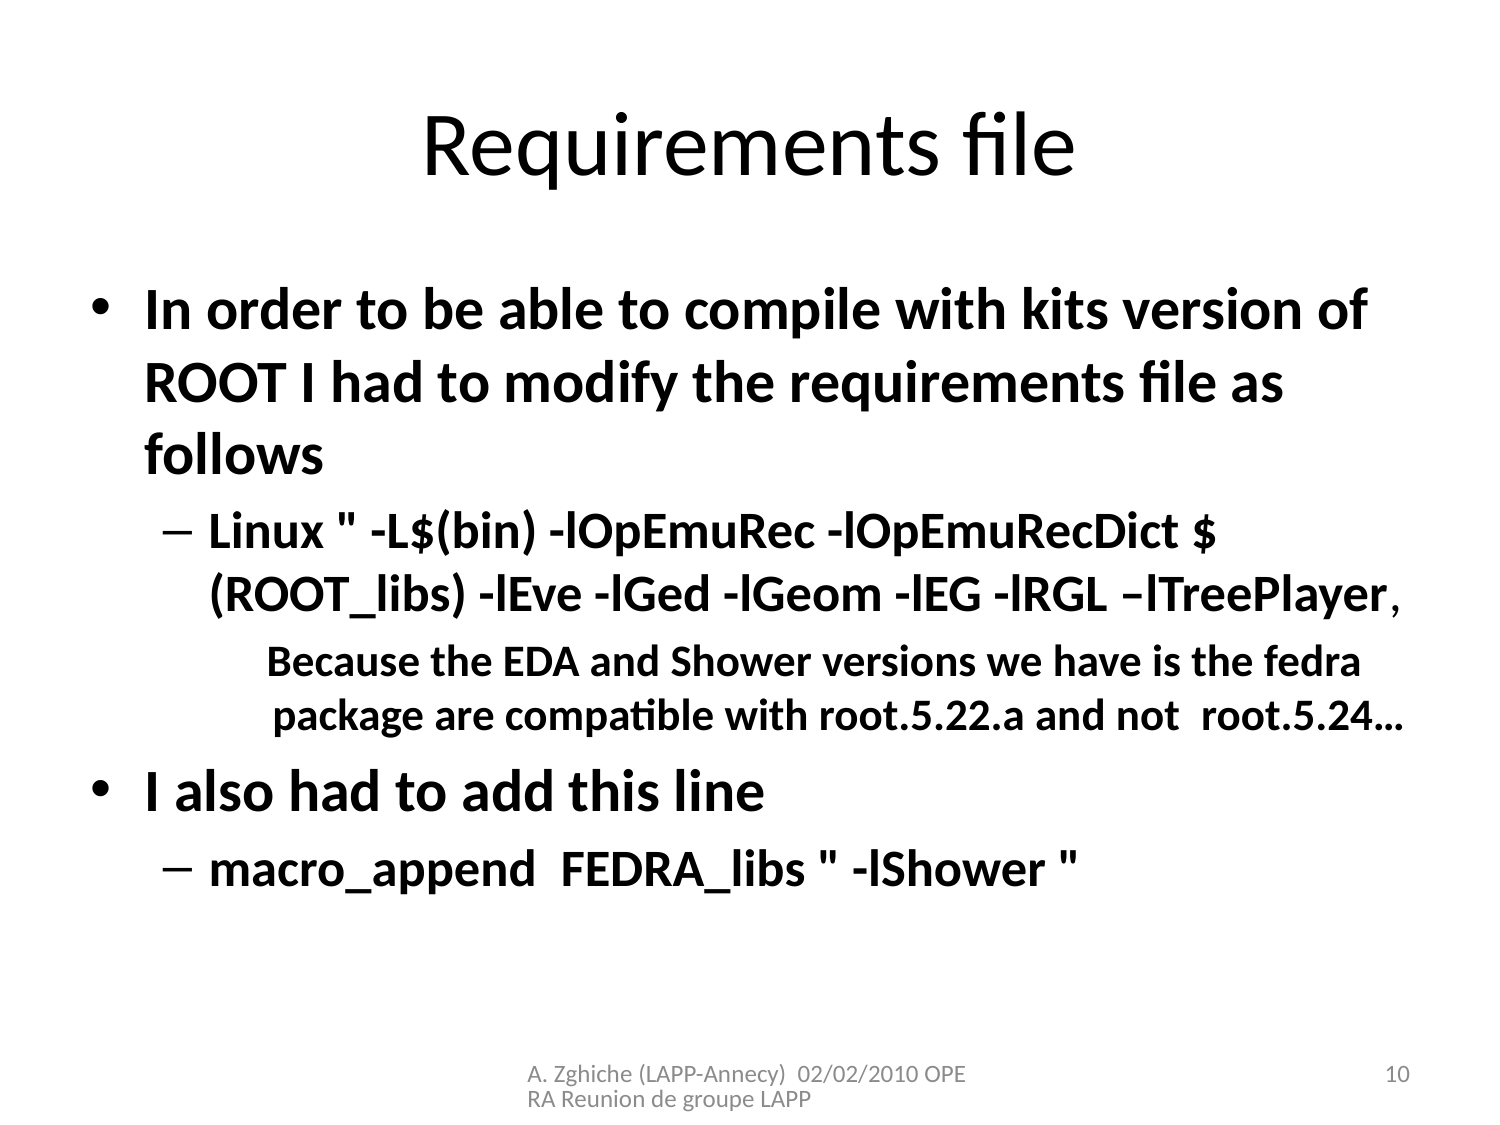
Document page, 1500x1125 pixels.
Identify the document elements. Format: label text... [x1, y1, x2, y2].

title Requirements file [75, 45, 1425, 233]
slide_number 10 [1074, 1042, 1425, 1103]
list In order to be able to compile with kits version of ROOT I had to modify the requirements file as follows Linux " -L$(bin) -lOpEmuRec -lOpEmuRecDict $(ROOT_libs) -lEve -lGed -lGeom -lEG -lRGL –lTreePlayer, Because the EDA and Shower versions we have is the fedra package are compatible with root.5.22.a and not root.5.24… I also had to add this line macro_append FEDRA_libs " -lShower " [75, 262, 1425, 1005]
footer A. Zghiche (LAPP-Annecy) 02/02/2010 OPERA Reunion de groupe LAPP [512, 1042, 988, 1103]
